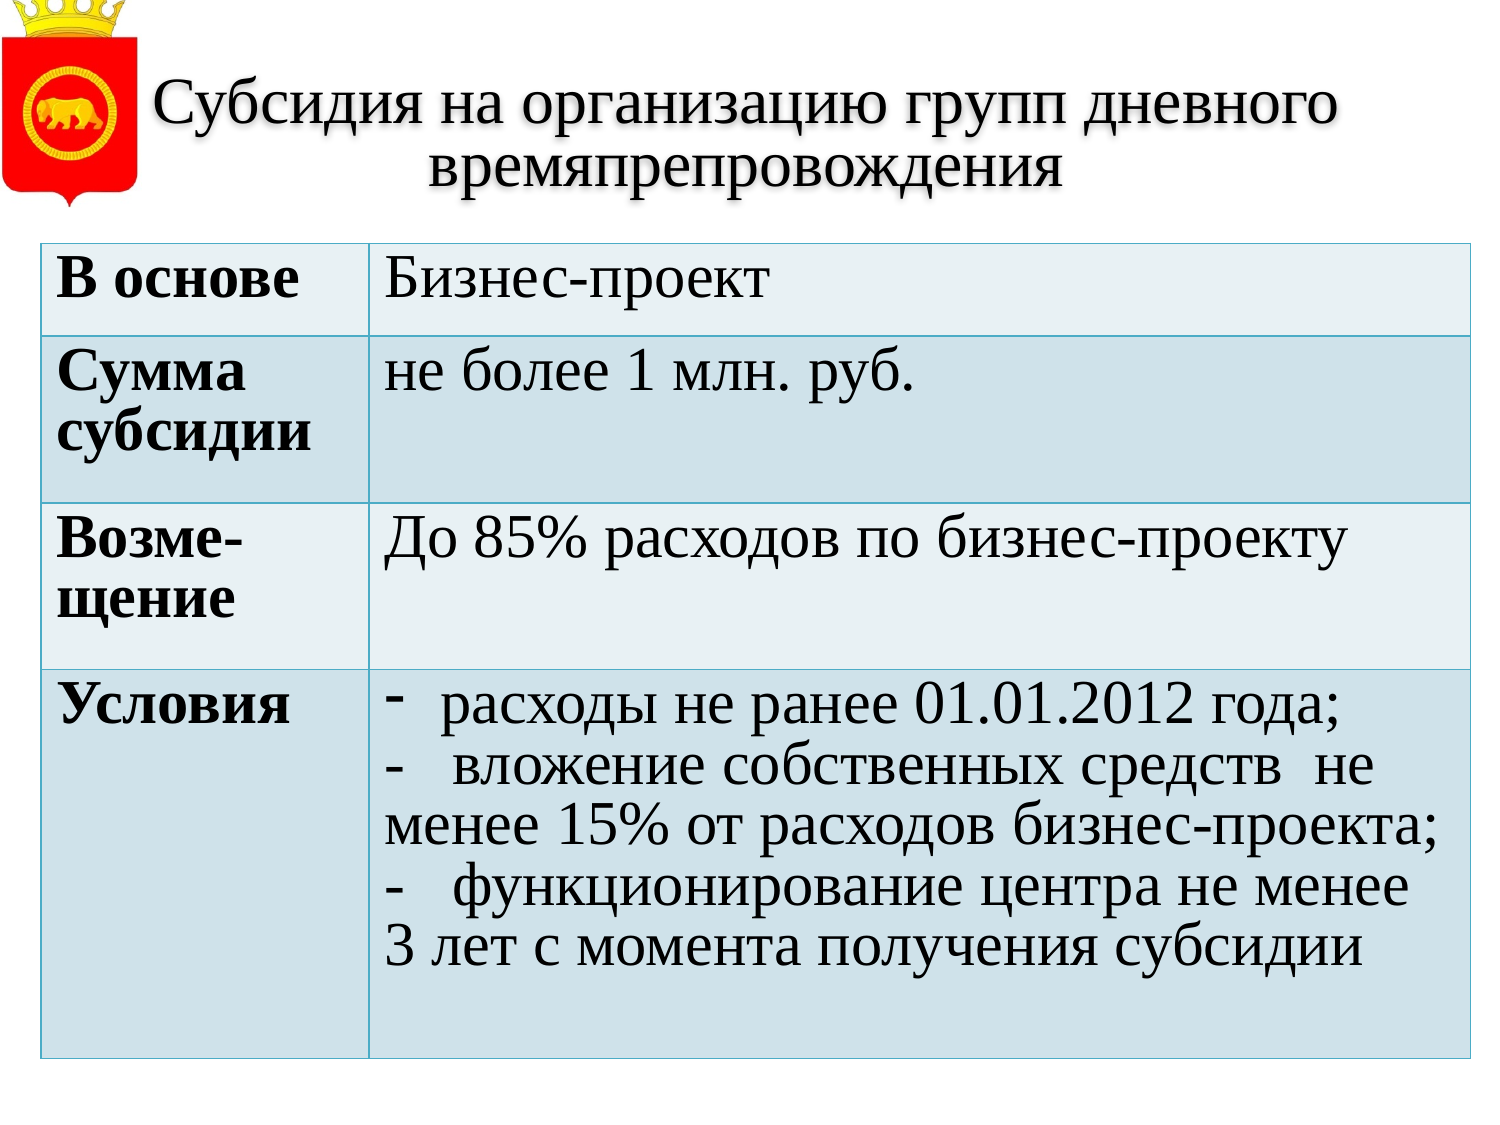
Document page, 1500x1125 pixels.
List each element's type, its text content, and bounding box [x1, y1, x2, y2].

table_header Бизнес-проект [370, 244, 1470, 335]
table_cell Возме-щение [42, 504, 368, 669]
title Субсидия на организацию групп дневного времяпрепровождения [146, 2, 1422, 209]
table_cell не более 1 млн. руб. [370, 337, 1470, 502]
table_cell расходы не ранее 01.01.2012 года; - вложение собственных средств не менее 15% от расходов бизнес-проекта; - функционирование центра не менее 3 лет с момента получения субсидии [370, 670, 1470, 1058]
table_cell Условия [42, 670, 368, 1058]
table_cell Сумма субсидии [42, 337, 368, 502]
table_header В основе [42, 244, 368, 335]
table_cell До 85% расходов по бизнес-проекту [370, 504, 1470, 669]
picture [0, 0, 142, 209]
